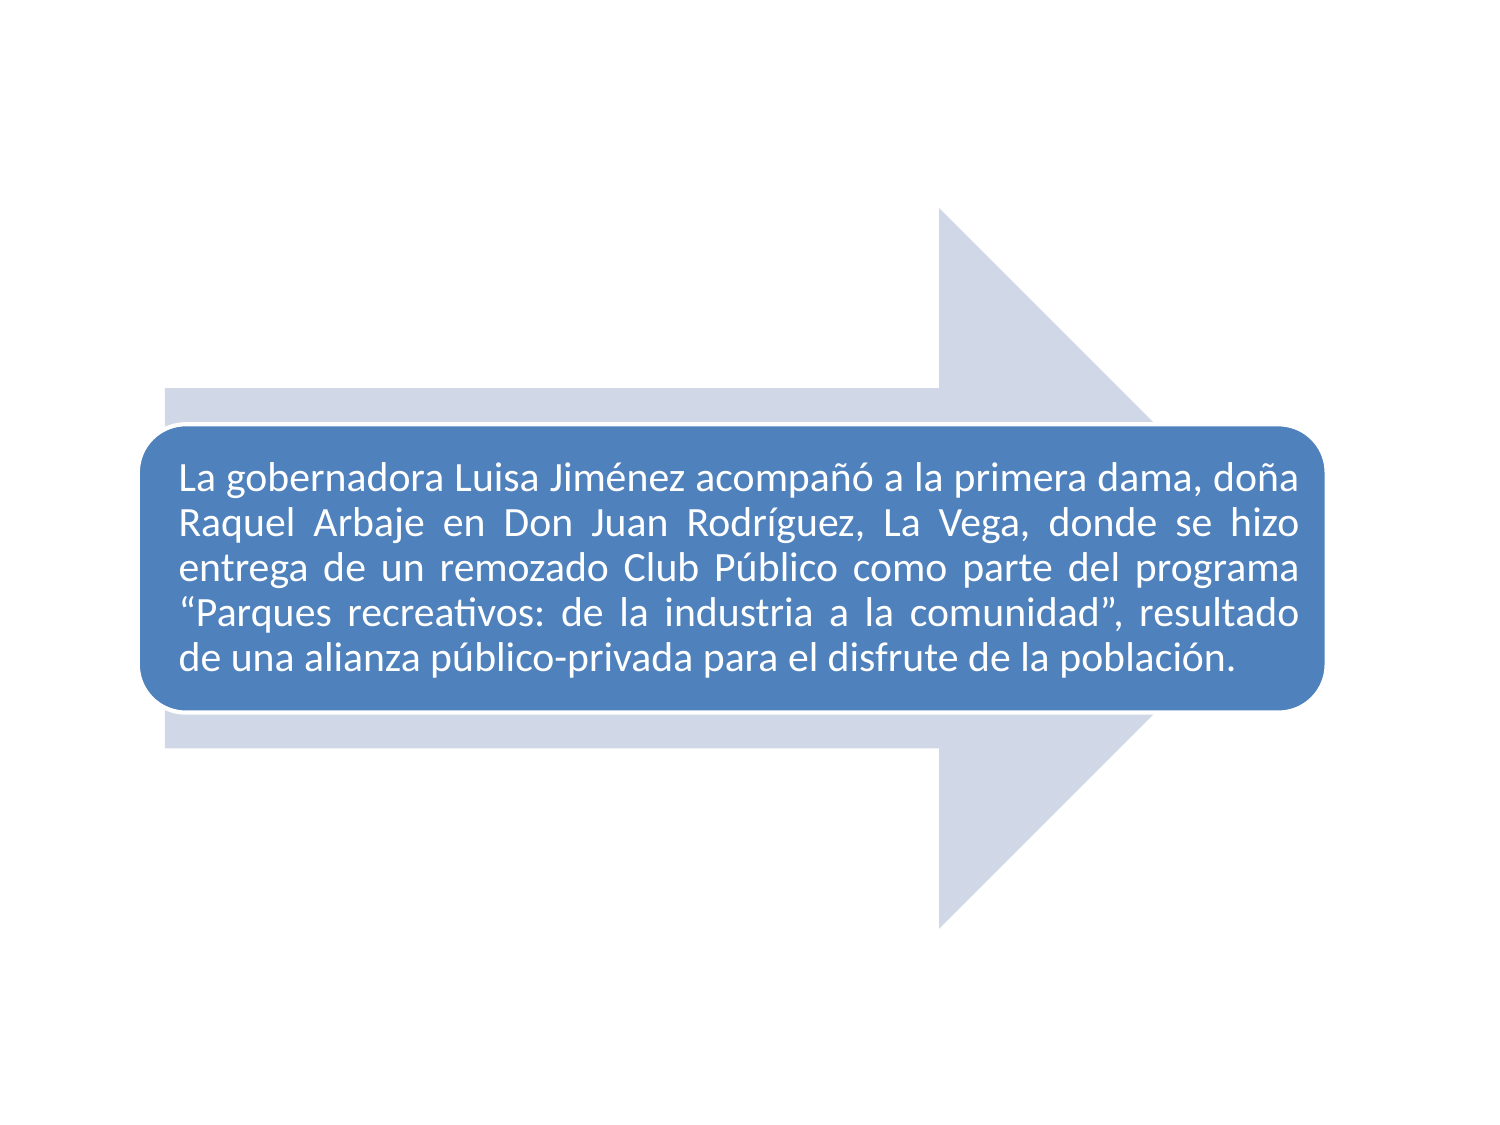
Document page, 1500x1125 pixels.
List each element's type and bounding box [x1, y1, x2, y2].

list [64, 207, 1400, 929]
